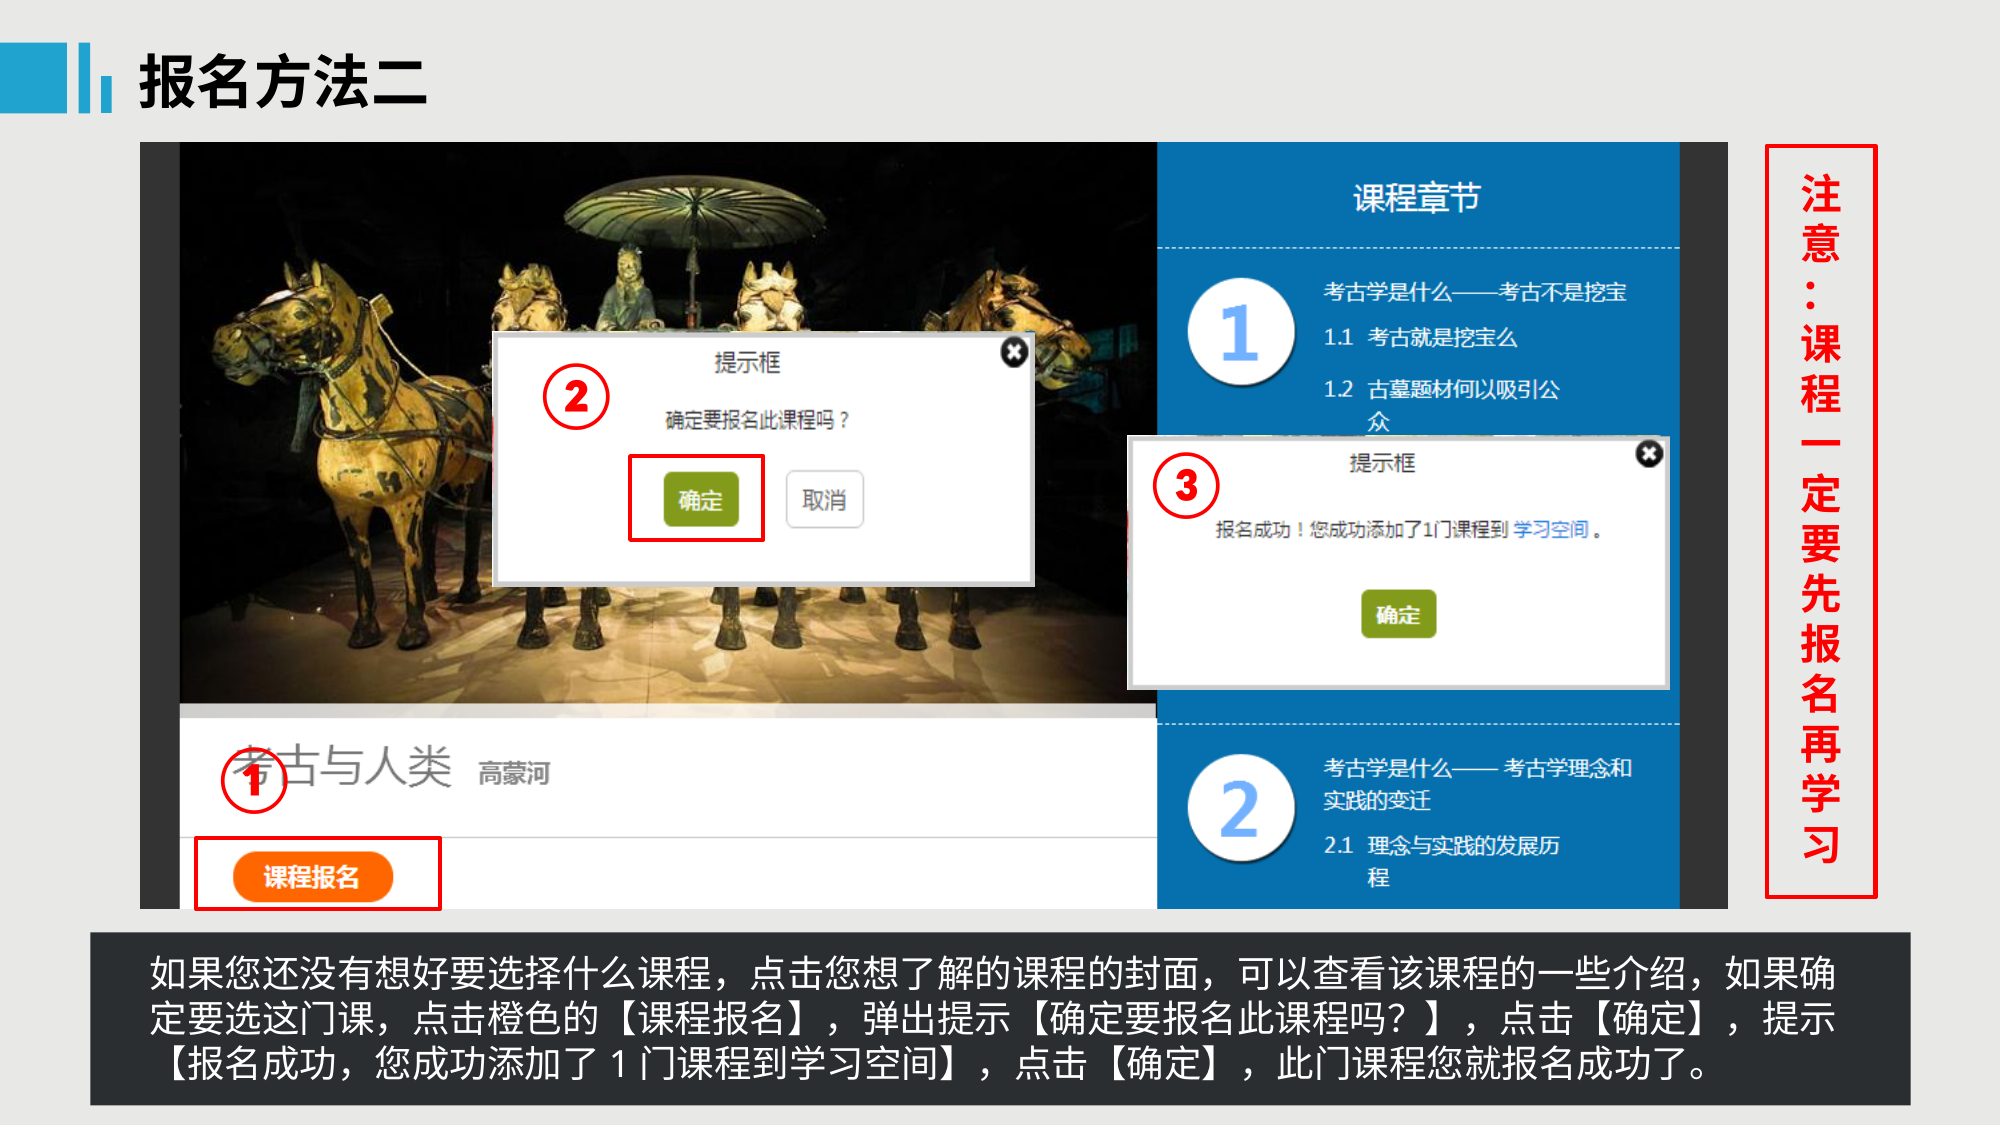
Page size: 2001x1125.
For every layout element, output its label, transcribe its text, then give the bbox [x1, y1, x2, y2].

text_box 注意：课程一定要先报名再学习 [1785, 160, 1895, 876]
text_box [0, 41, 69, 116]
text_box [1765, 144, 1878, 899]
text_box 报名方法二 [123, 38, 708, 123]
text_box [77, 41, 92, 116]
text_box [88, 930, 1913, 1107]
text_box [99, 74, 114, 115]
picture [139, 142, 1728, 910]
text_box 如果您还没有想好要选择什么课程，点击您想了解的课程的封面，可以查看该课程的一些介绍，如果确定要选这门课，点击橙色的【课程报名】，弹出提示【确定要报名此课程吗？】，点击【确定】，提示【报名成功，您成功添加了1门课程到学习空间】，点击【确定】，此门课程您就报名成功了。 [135, 942, 1877, 1093]
